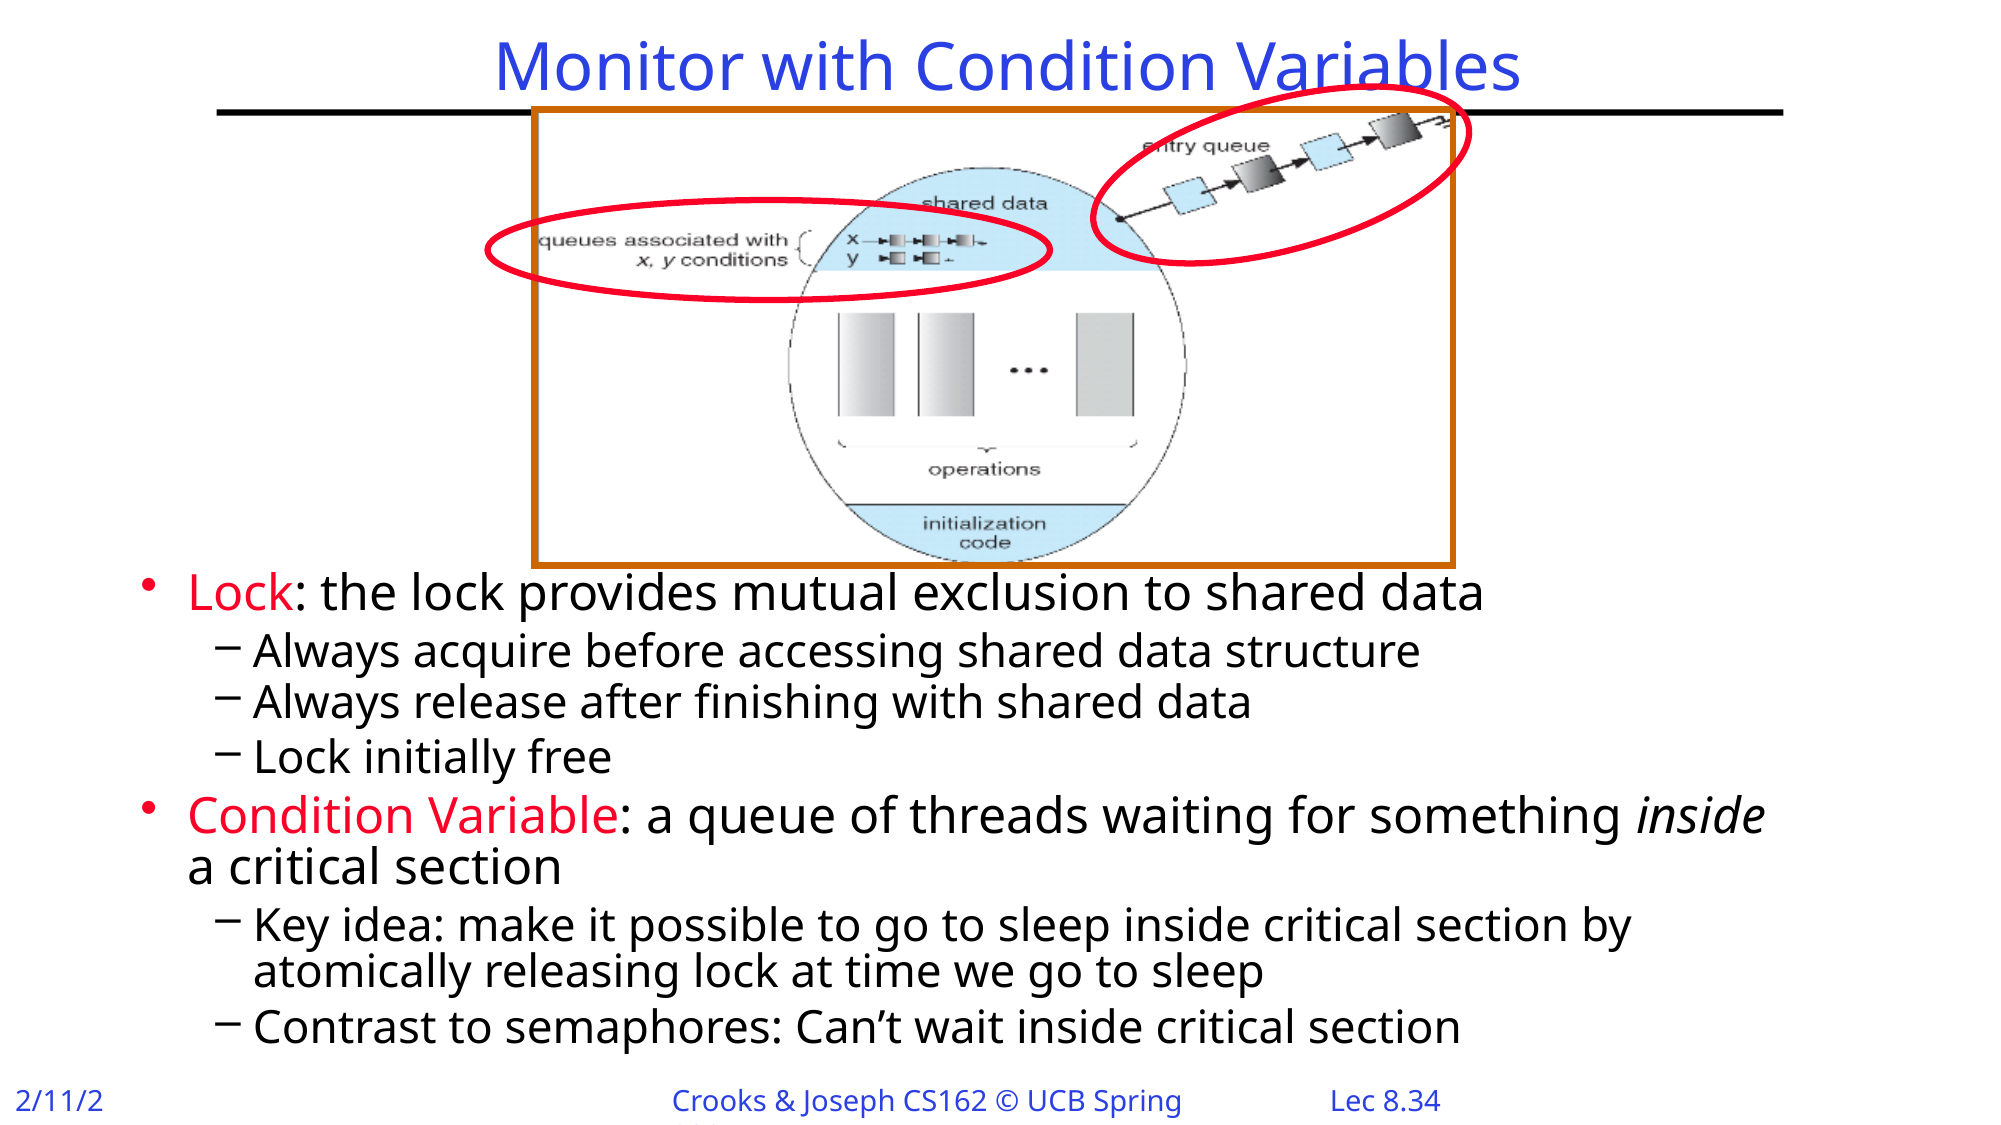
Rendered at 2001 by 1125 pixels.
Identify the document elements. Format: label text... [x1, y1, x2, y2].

title Monitor with Condition Variables [216, 24, 1784, 113]
list Lock: the lock provides mutual exclusion to shared data Always acquire before accessing shared data structure Always release after finishing with shared data Lock initially free Condition Variable: a queue of threads waiting for something inside a critical section Key idea: make it possible to go to sleep inside critical section by atomically releasing lock at time we go to sleep Contrast to semaphores: Can’t wait inside critical section [125, 562, 1900, 1125]
picture [537, 112, 1451, 563]
text_box [487, 223, 532, 277]
text_box [1236, 86, 1470, 166]
